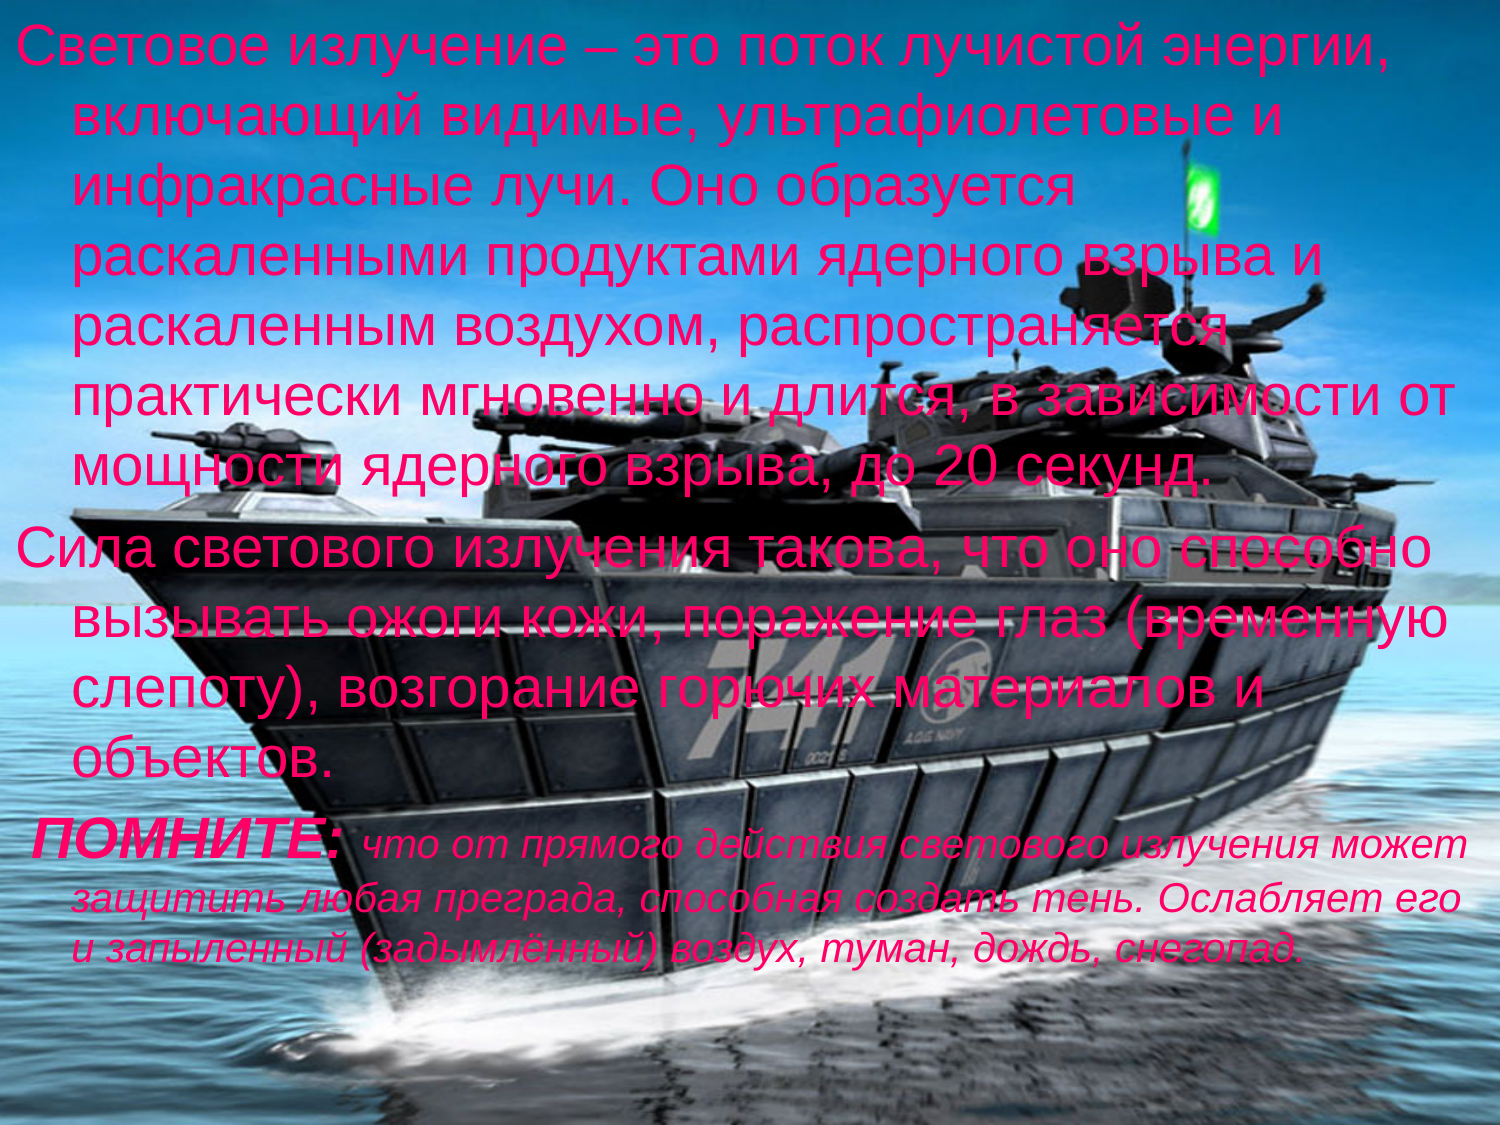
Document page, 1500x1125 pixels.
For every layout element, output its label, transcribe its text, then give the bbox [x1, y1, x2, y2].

list Световое излучение – это поток лучистой энергии, включающий видимые, ультрафиолетовые и инфракрасные лучи. Оно образуется раскаленными продуктами ядерного взрыва и раскаленным воздухом, распространяется практически мгновенно и длится, в зависимости от мощности ядерного взрыва, до 20 секунд. Сила светового излучения такова, что оно способно вызывать ожоги кожи, поражение глаз (временную слепоту), возгорание горючих материалов и объектов. ПОМНИТЕ: что от прямого действия светового излучения может защитить любая преграда, способная создать тень. Ослабляет его и запыленный (задымлённый) воздух, туман, дождь, снегопад. [0, 0, 1500, 1125]
